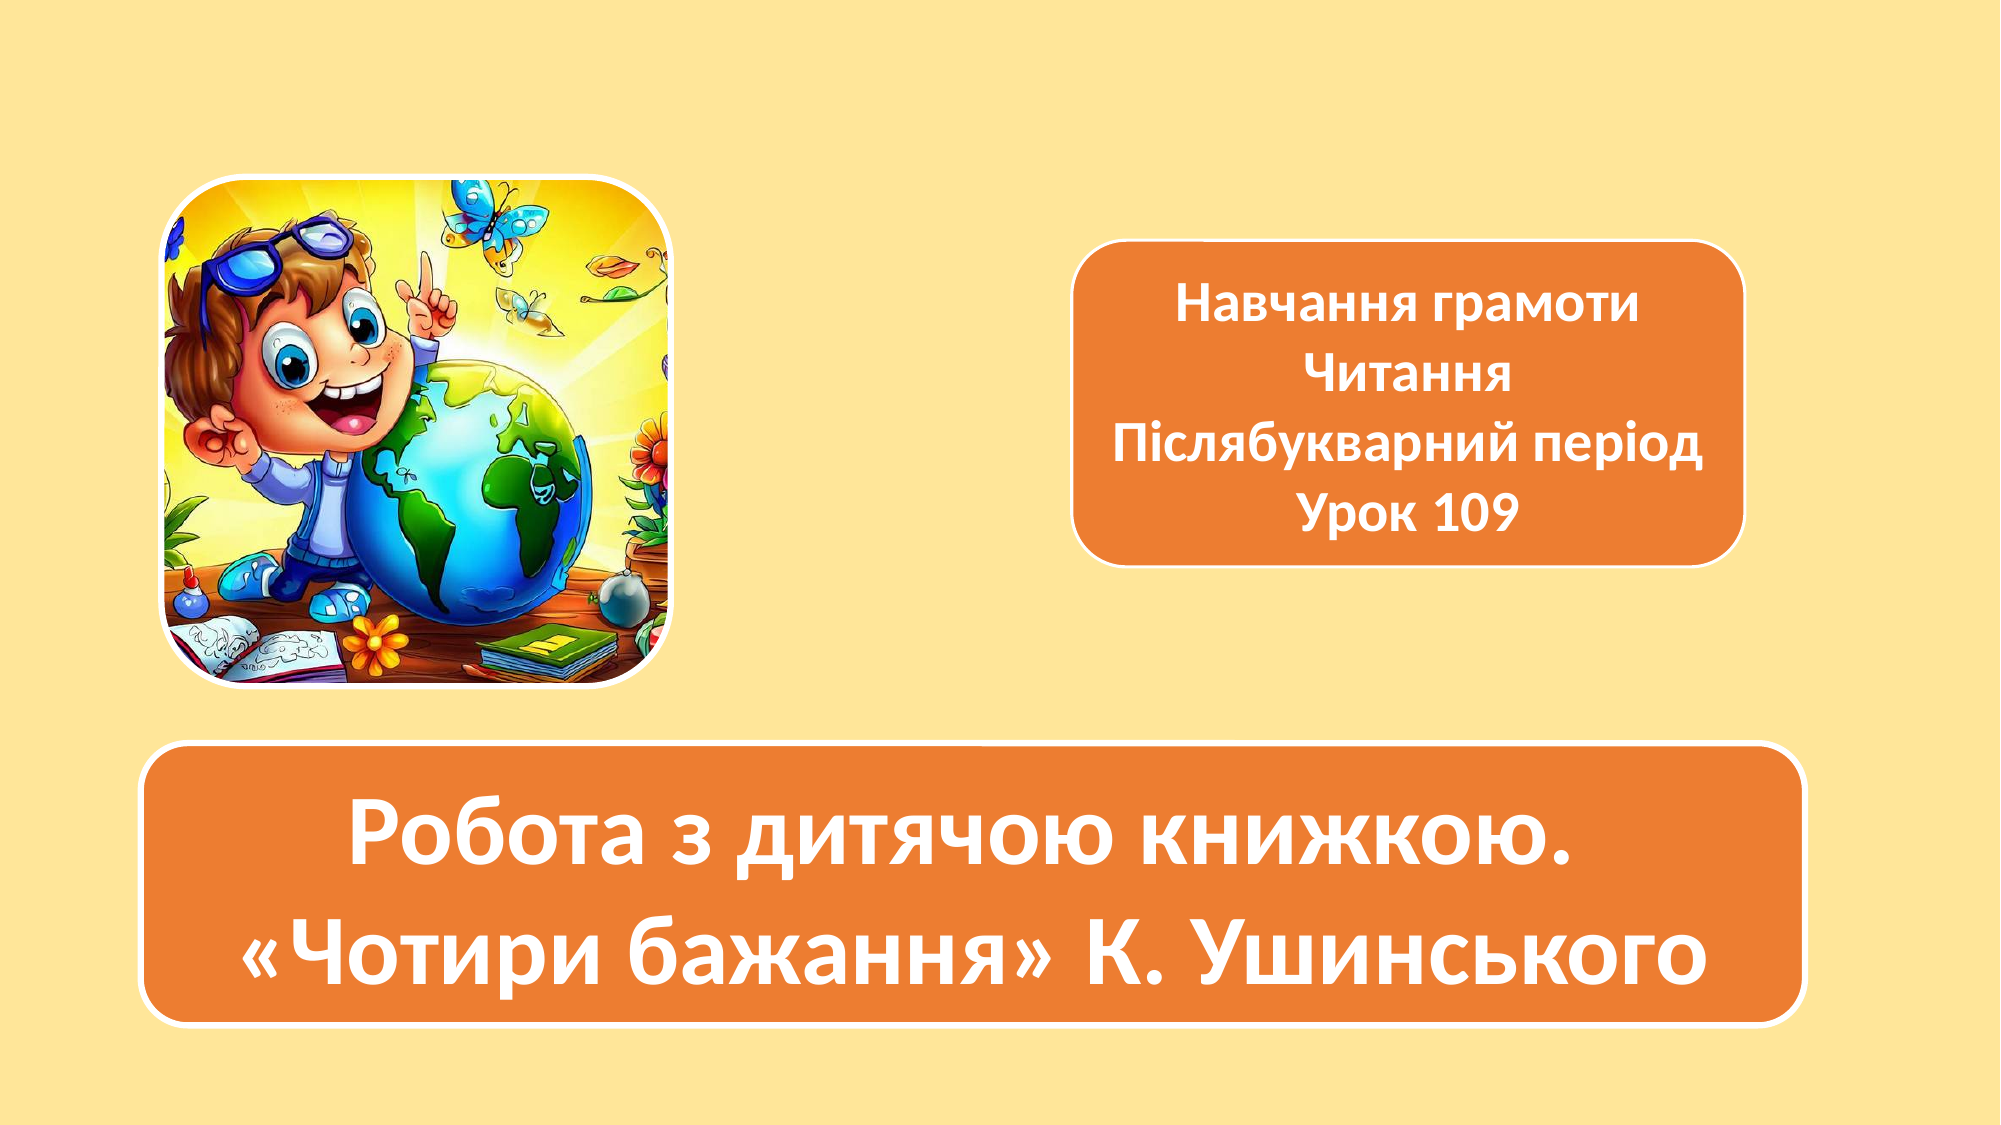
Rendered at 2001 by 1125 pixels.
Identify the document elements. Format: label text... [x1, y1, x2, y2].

picture [161, 176, 671, 687]
text_box Навчання грамоти Читання Післябукварний період Урок 109 [1070, 238, 1747, 569]
text_box Робота з дитячою книжкою. «Чотири бажання» К. Ушинського [139, 741, 1807, 1027]
